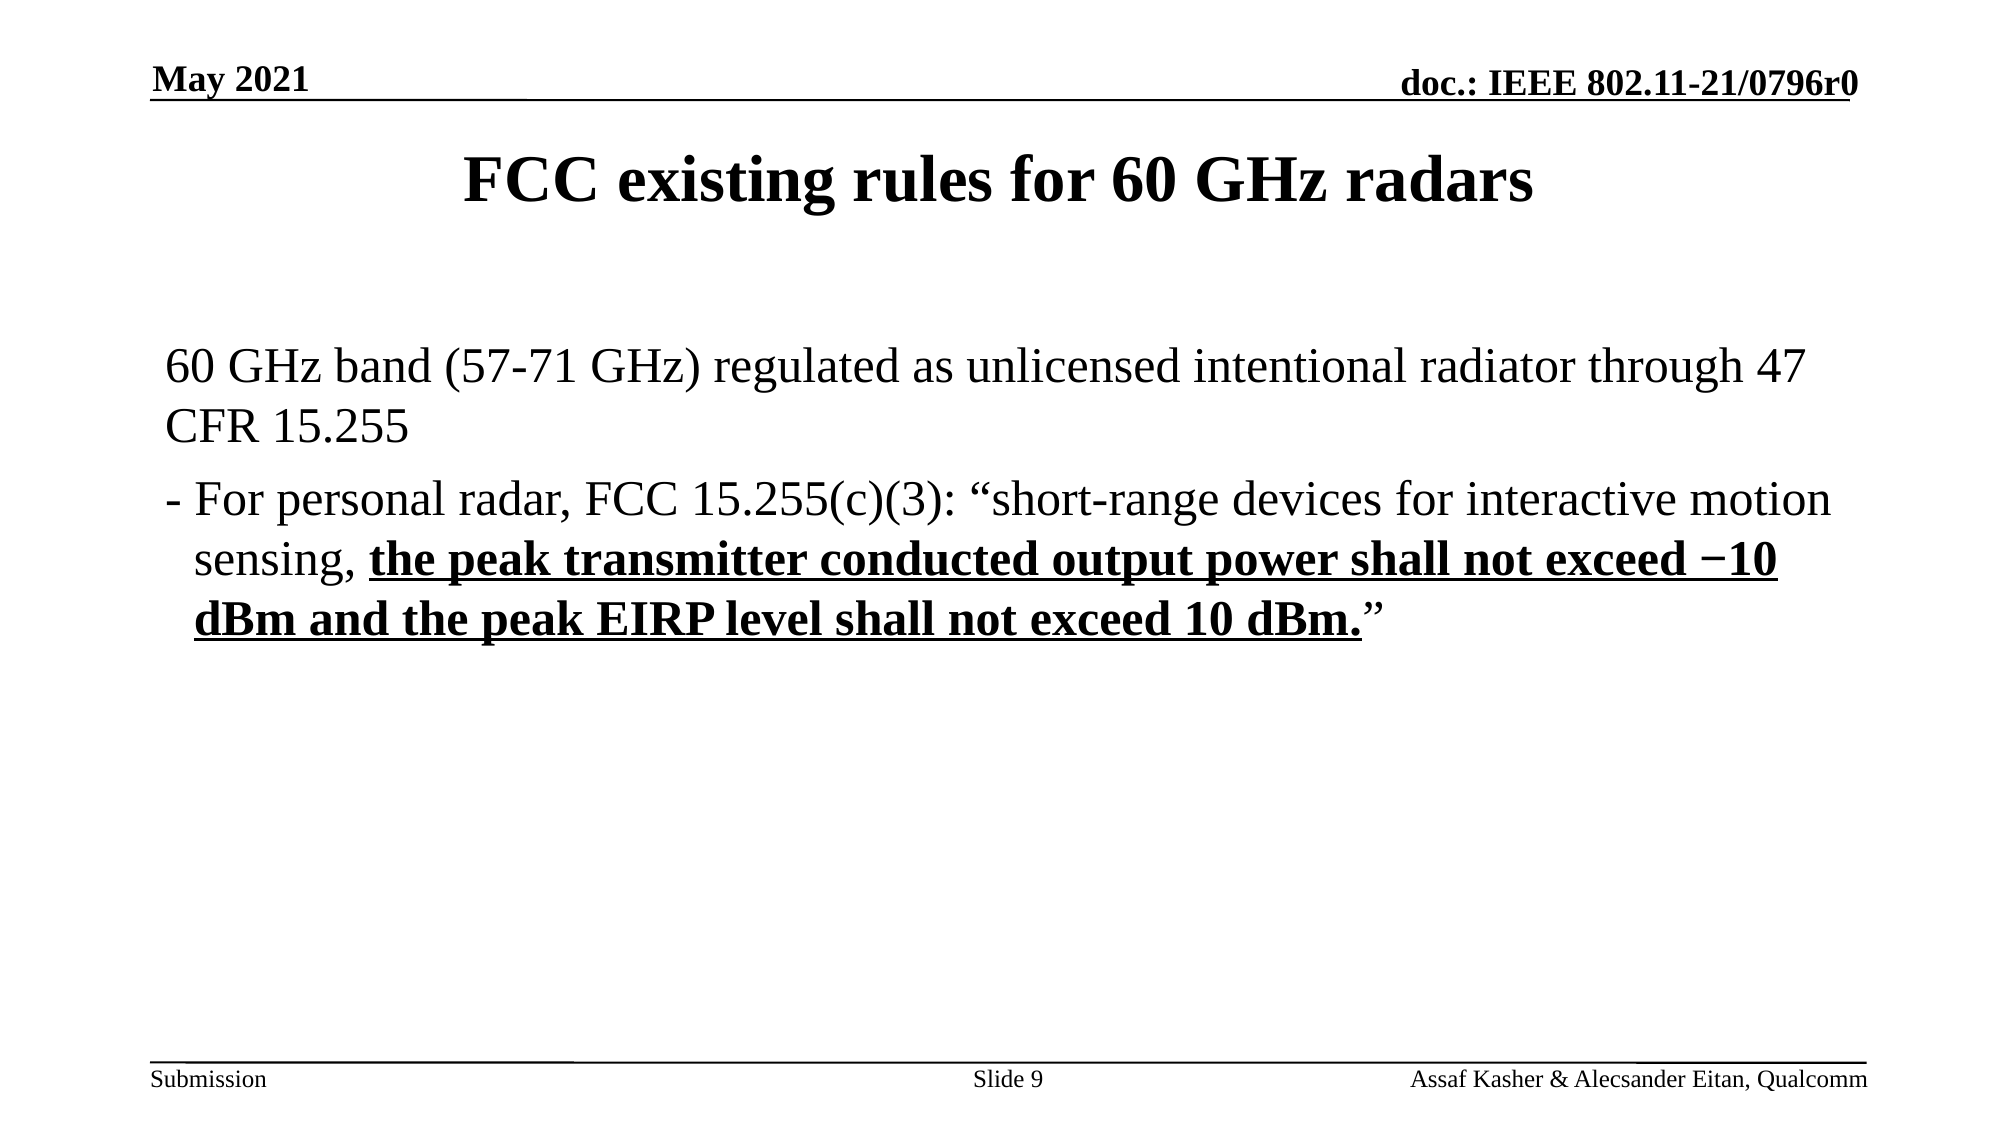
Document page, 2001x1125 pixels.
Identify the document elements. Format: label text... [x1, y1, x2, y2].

title FCC existing rules for 60 GHz radars [149, 112, 1850, 238]
list 60 GHz band (57-71 GHz) regulated as unlicensed intentional radiator through 47 CFR 15.255 - For personal radar, FCC 15.255(c)(3): “short-range devices for interactive motion sensing, the peak transmitter conducted output power shall not exceed −10 dBm and the peak EIRP level shall not exceed 10 dBm.” [149, 324, 1850, 1000]
footer Assaf Kasher & Alecsander Eitan, Qualcomm [1171, 1061, 1869, 1093]
slide_number Slide 9 [950, 1061, 1067, 1123]
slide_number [152, 54, 563, 100]
